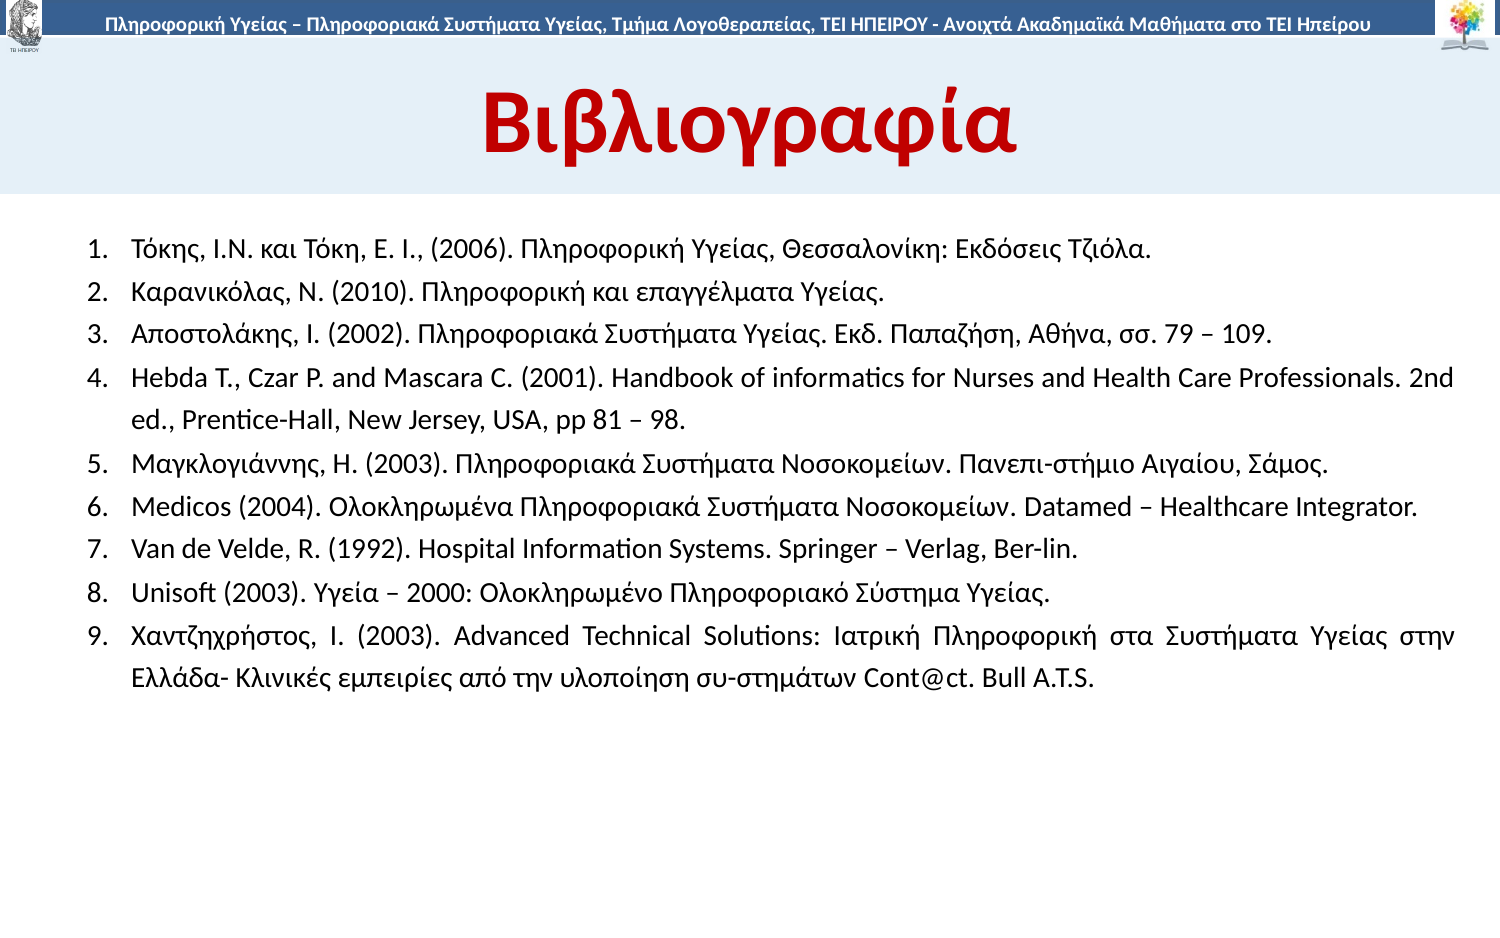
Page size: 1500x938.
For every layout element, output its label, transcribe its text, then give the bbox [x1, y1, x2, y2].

title Βιβλιογραφία [0, 37, 1500, 194]
picture [6, 0, 42, 37]
picture [1435, 0, 1495, 37]
list Τόκης, Ι.Ν. και Τόκη, E. Ι., (2006). Πληροφορική Υγείας, Θεσσαλονίκη: Εκδόσεις Τζιόλα. Καρανικόλας, Ν. (2010). Πληροφορική και επαγγέλματα Υγείας. Αποστολάκης, Ι. (2002). Πληροφοριακά Συστήματα Υγείας. Εκδ. Παπαζήση, Αθήνα, σσ. 79 – 109. Hebda T., Czar P. and Mascara C. (2001). Handbook of informatics for Nurses and Health Care Professionals. 2nd ed., Prentice-Hall, New Jersey, USA, pp 81 – 98. Μαγκλογιάννης, Η. (2003). Πληροφοριακά Συστήματα Νοσοκομείων. Πανεπι-στήμιο Αιγαίου, Σάμος. Medicos (2004). Ολοκληρωμένα Πληροφοριακά Συστήματα Νοσοκομείων. Datamed – Healthcare Integrator. Van de Velde, R. (1992). Hospital Information Systems. Springer – Verlag, Ber-lin. Unisoft (2003). Υγεία – 2000: Ολοκληρωμένο Πληροφοριακό Σύστημα Υγείας. Χαντζηχρήστος, Ι. (2003). Advanced Technical Solutions: Ιατρική Πληροφορική στα Συστήματα Υγείας στην Ελλάδα- Κλινικές εμπειρίες από την υλοποίηση συ-στημάτων Cont@ct. Bull A.T.S. [71, 213, 1471, 846]
